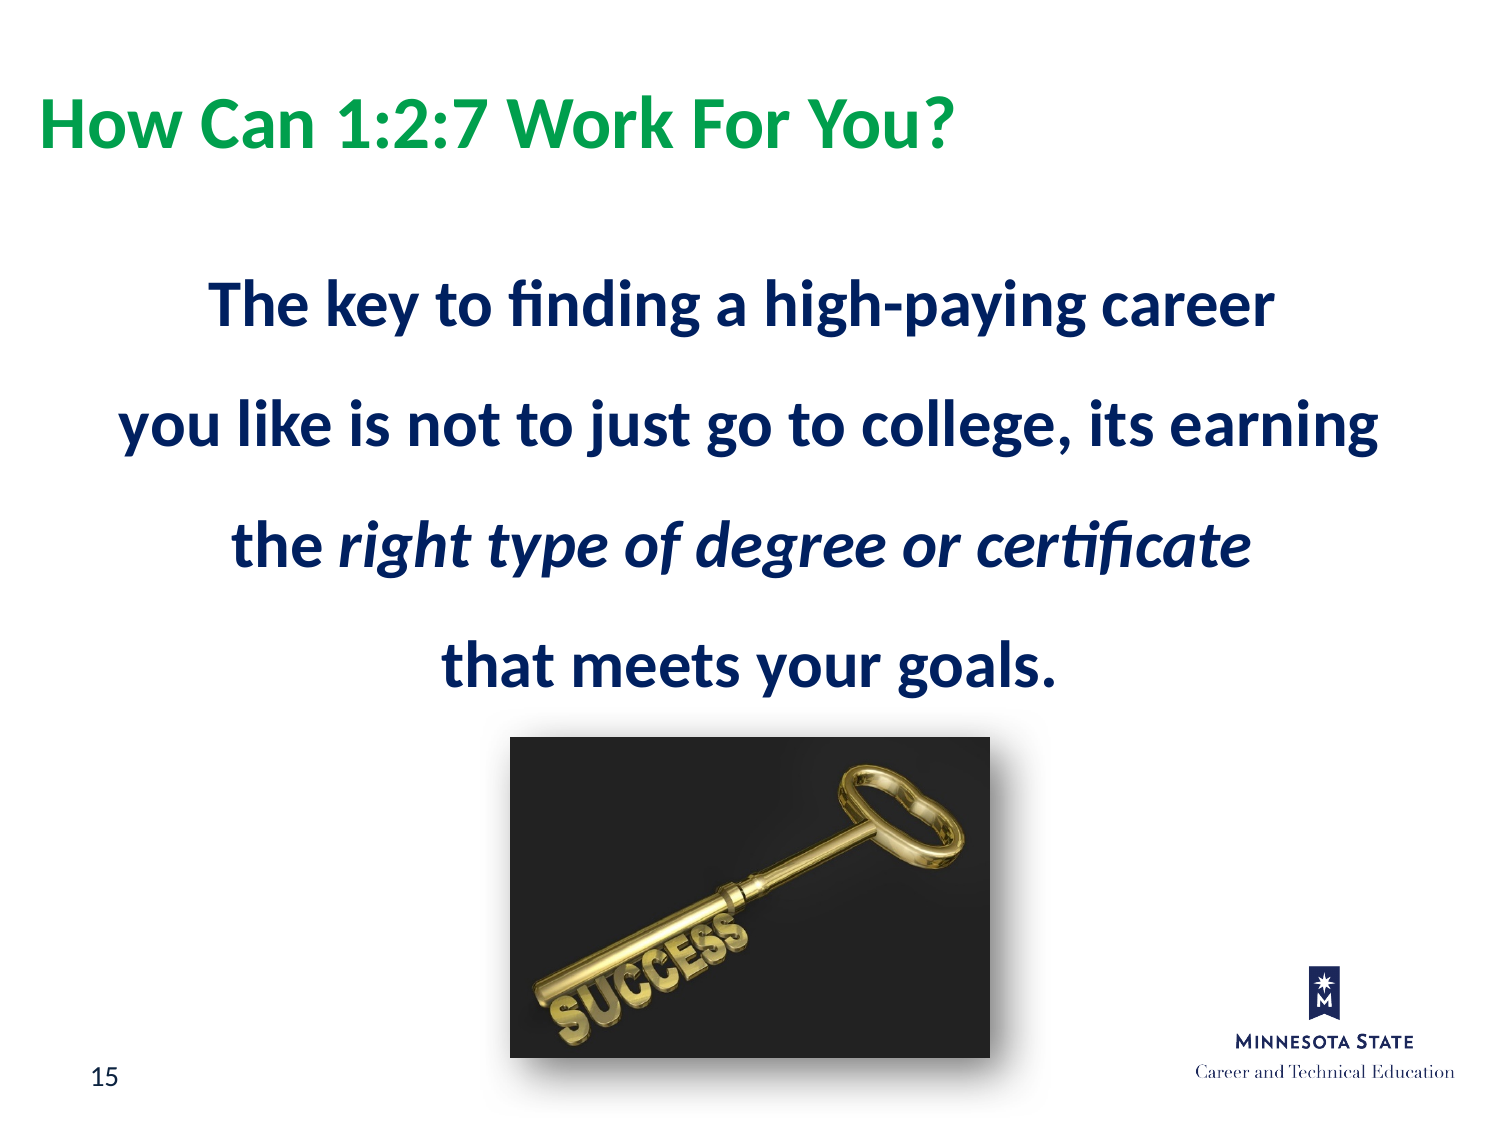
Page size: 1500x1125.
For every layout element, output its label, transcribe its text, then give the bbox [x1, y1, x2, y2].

list The key to finding a high-paying career you like is not to just go to college, its earning the right type of degree or certificate that meets your goals. [52, 212, 1448, 1075]
picture [509, 737, 991, 1058]
title How Can 1:2:7 Work For You? [24, 24, 1375, 213]
picture [1175, 937, 1475, 1106]
